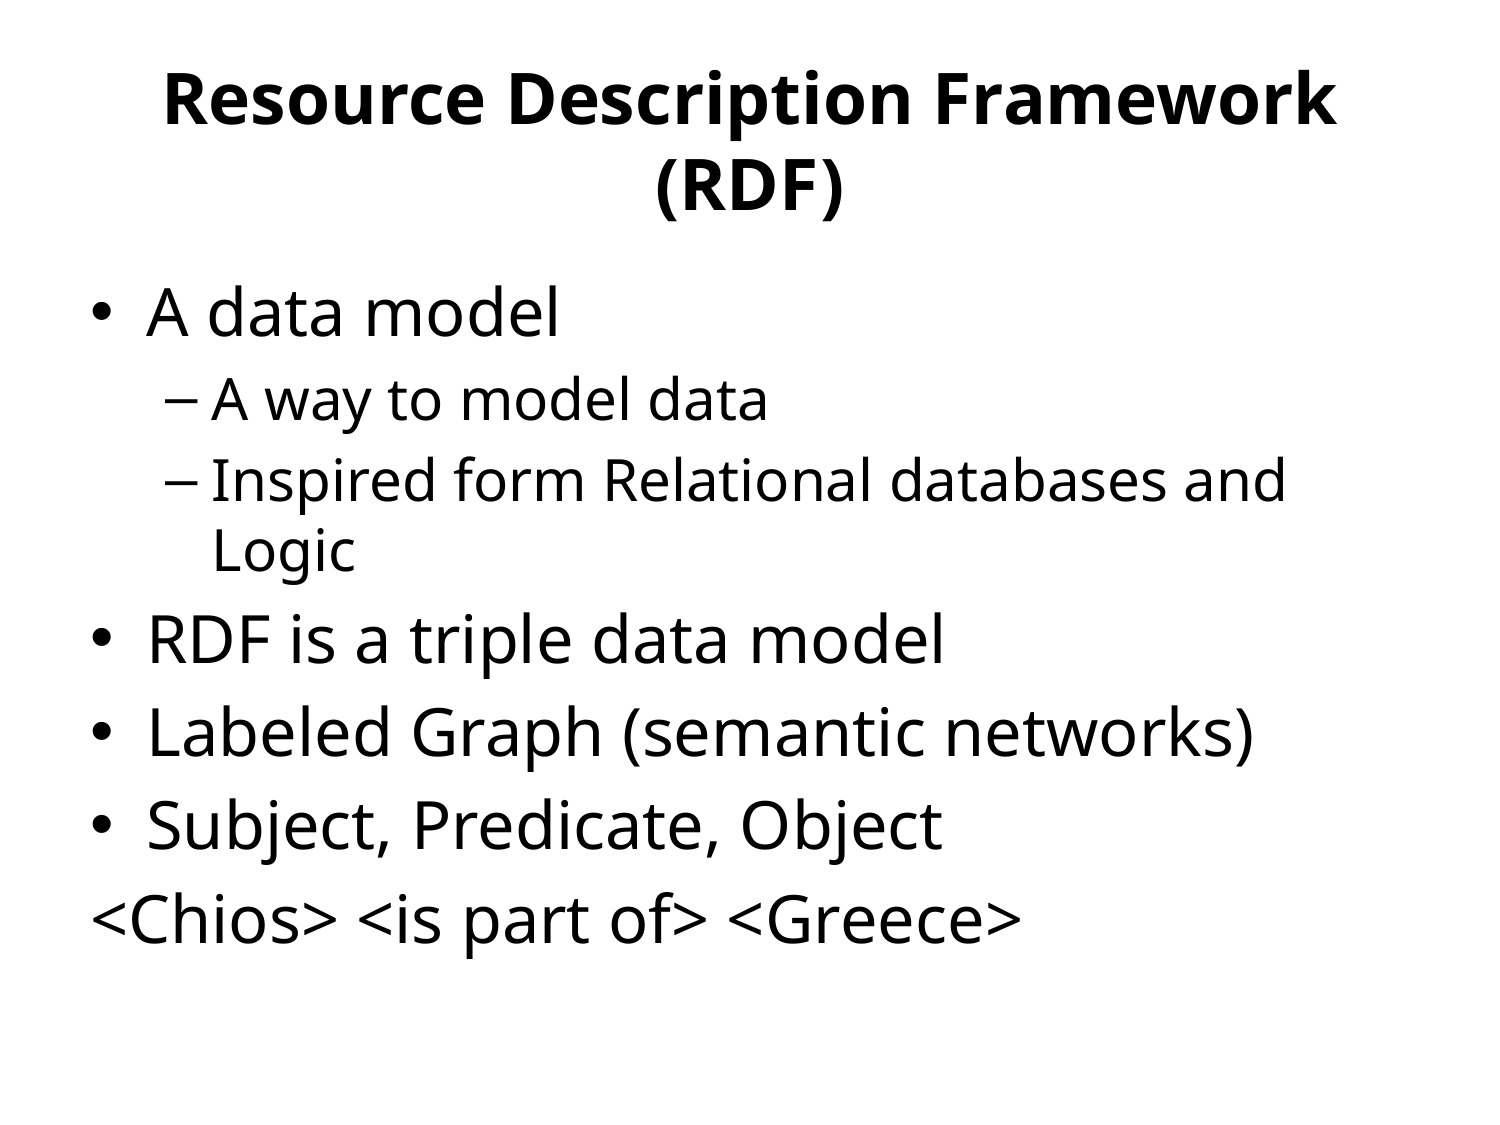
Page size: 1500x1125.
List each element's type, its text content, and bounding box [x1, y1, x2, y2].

list A data model A way to model data Inspired form Relational databases and Logic RDF is a triple data model Labeled Graph (semantic networks) Subject, Predicate, Object <Chios> <is part of> <Greece> [75, 262, 1425, 1005]
title Resource Description Framework (RDF) [75, 45, 1425, 233]
